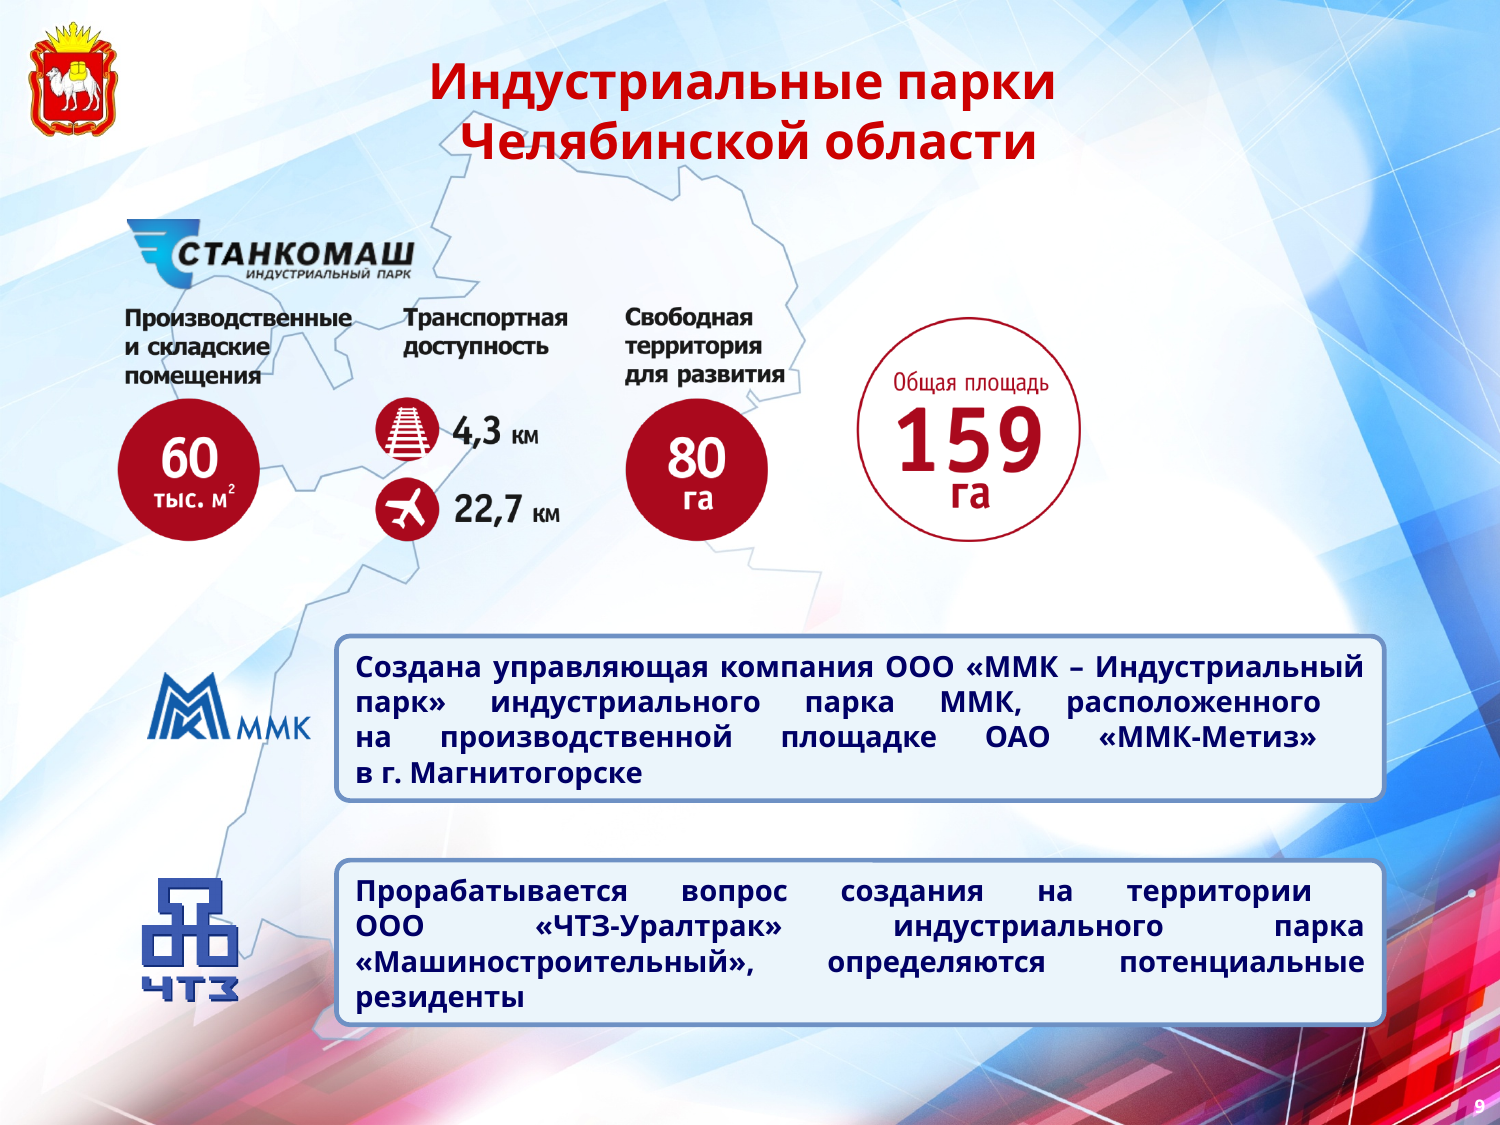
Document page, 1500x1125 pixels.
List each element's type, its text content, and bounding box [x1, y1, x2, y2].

text_box 9 [1428, 1087, 1500, 1125]
picture [0, 0, 1500, 1125]
text_box Прорабатывается вопрос создания на территории ООО «ЧТЗ-Уралтрак» индустриального парка «Машиностроительный», определяются потенциальные резиденты [336, 860, 1385, 1025]
text_box Индустриальные парки Челябинской области [159, 42, 1341, 178]
text_box Создана управляющая компания ООО «ММК – Индустриальный парк» индустриального парка ММК, расположенного на производственной площадке ОАО «ММК-Метиз» в г. Магнитогорске [336, 636, 1385, 801]
